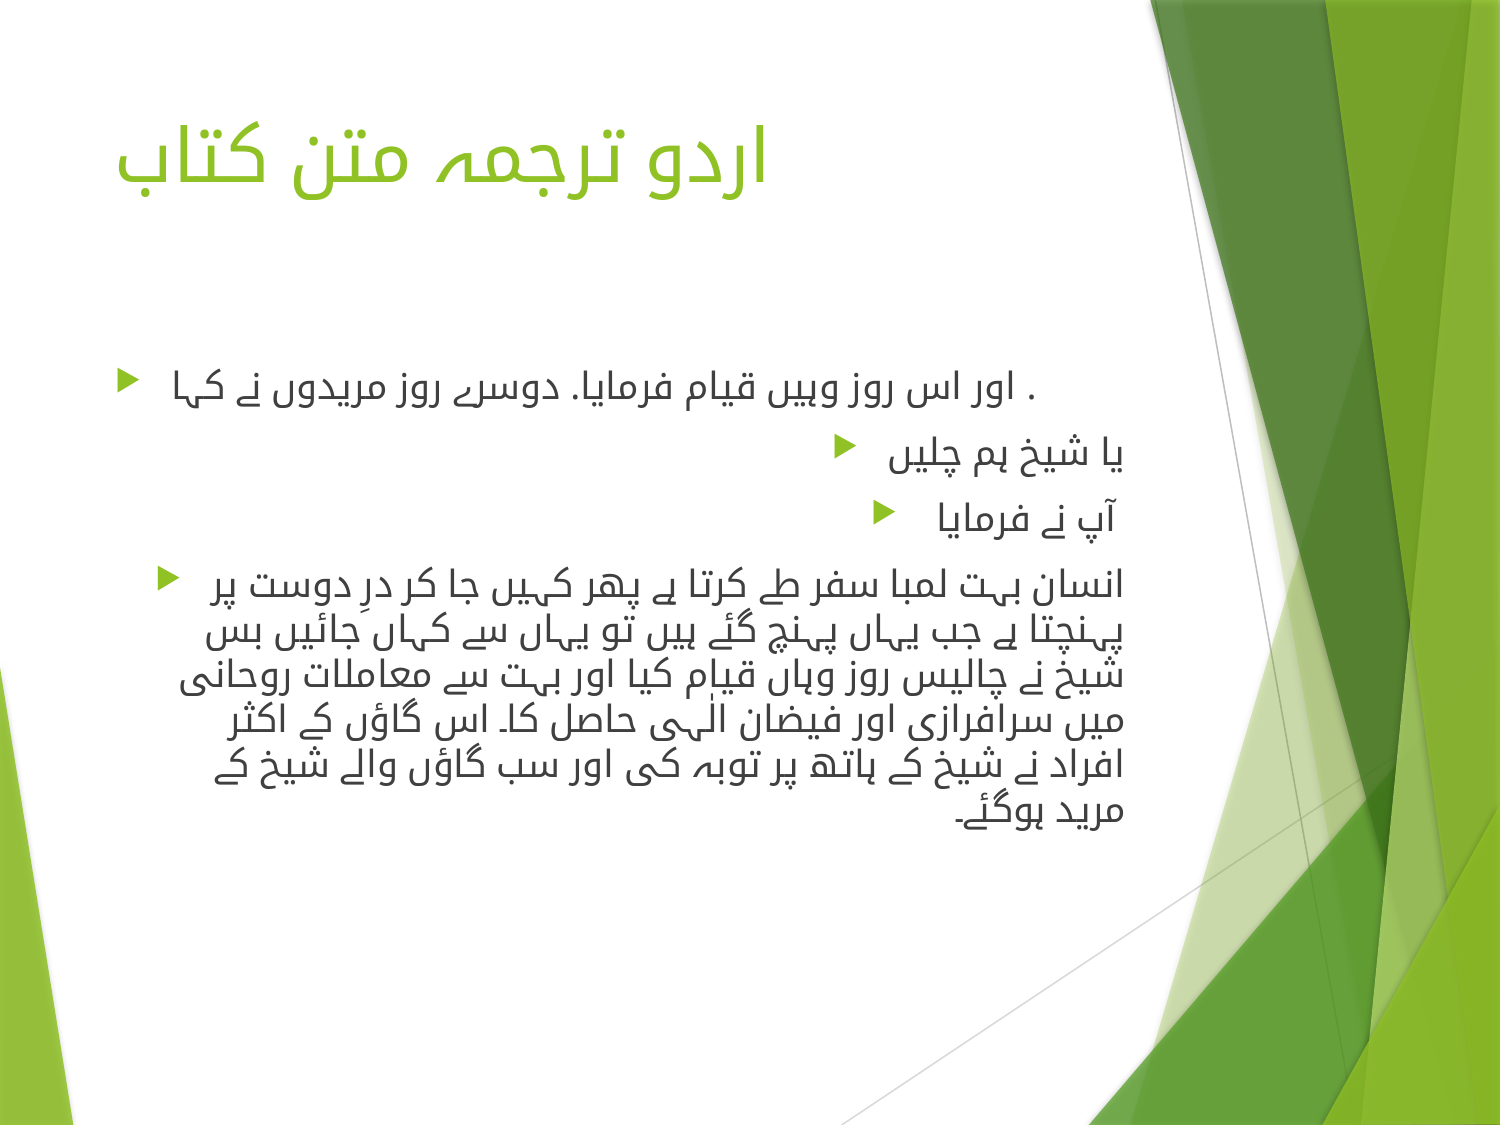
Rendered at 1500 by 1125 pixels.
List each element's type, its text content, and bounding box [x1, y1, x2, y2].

list اور اس روز وہیں قیام فرمایا. دوسرے روز مریدوں نے کہا . یا شیخ ہم چلیں آپ نے فرمایا انسان بہت لمبا سفر طے کرتا ہے پھر کہیں جا کر درِ دوست پر پہنچتا ہے جب یہاں پہنچ گئے ہیں تو یہاں سے کہاں جائیں بس شیخ نے چالیس روز وہاں قیام کیا اور بہت سے معاملات روحانی میں سرافرازی اور فیضان الٰہی حاصل کا۔ اس گاؤں کے اکثر افراد نے شیخ کے ہاتھ پر توبہ کی اور سب گاؤں والے شیخ کے مرید ہوگئے۔ [99, 354, 1142, 992]
title اردو ترجمہ متن کتاب [99, 99, 1142, 317]
